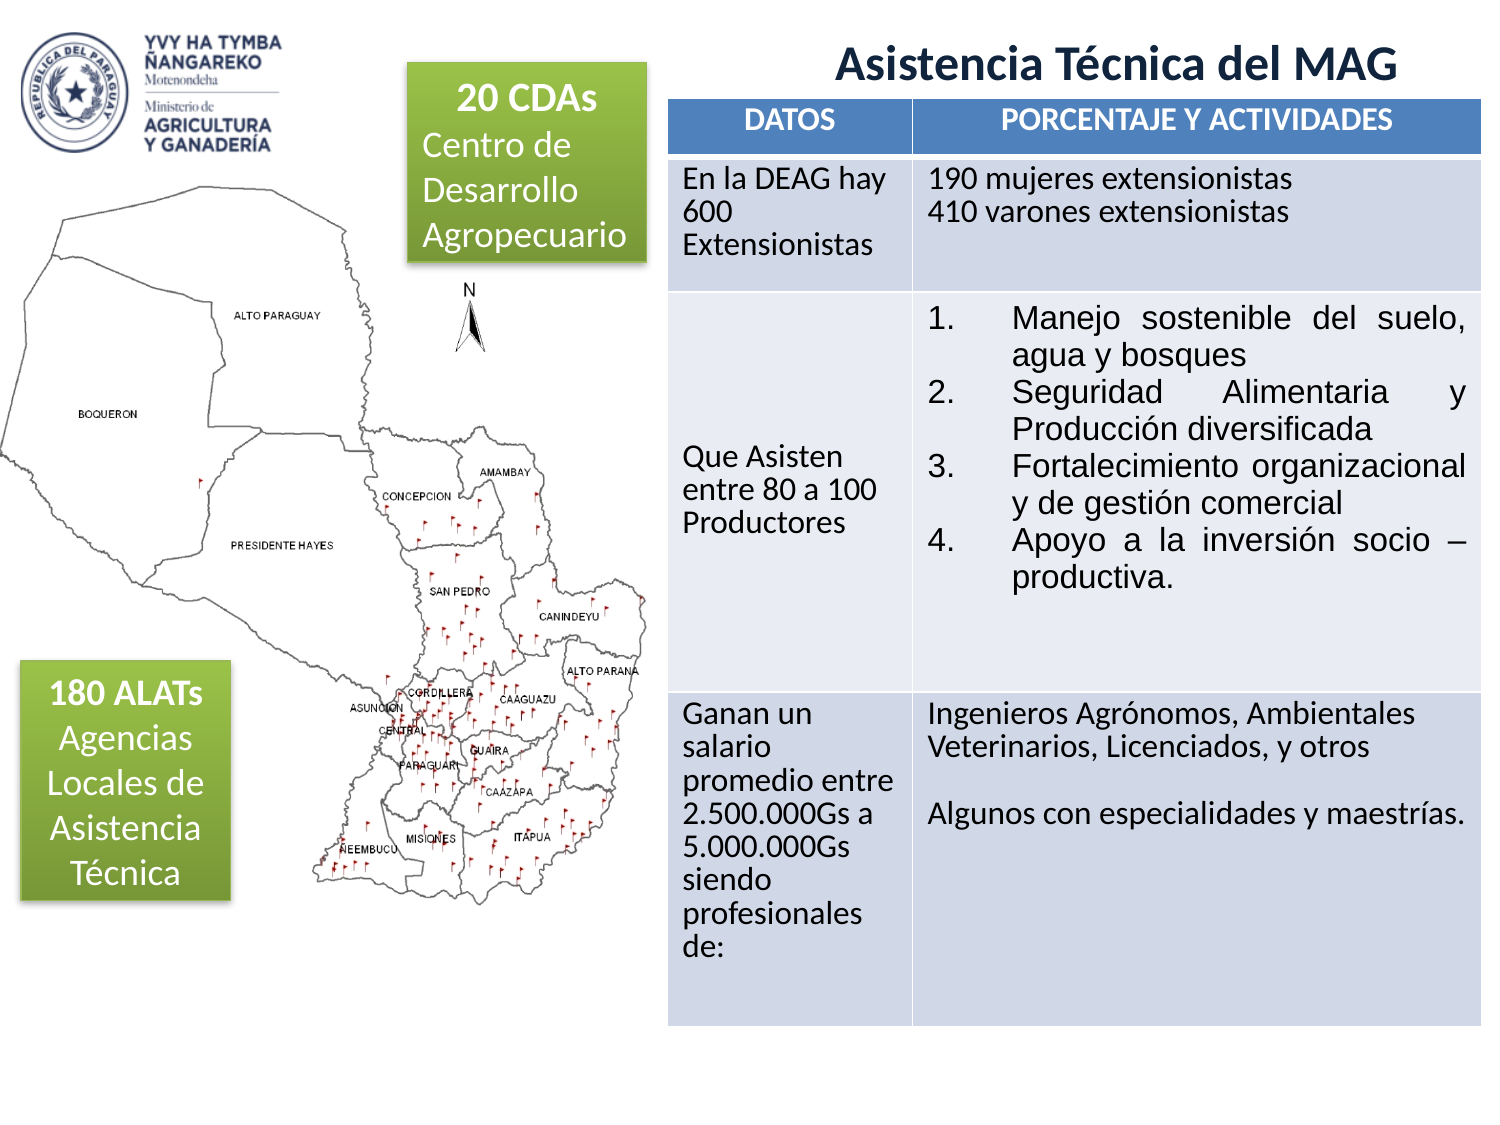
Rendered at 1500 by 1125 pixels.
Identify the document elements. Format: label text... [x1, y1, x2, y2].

chart [851, 66, 1479, 463]
table_header DATOS [668, 99, 846, 154]
table_cell Que Asisten entre 80 a 100 Productores [668, 293, 912, 691]
text_box Asistencia Técnica del MAG [820, 22, 1500, 98]
table_cell En la DEAG hay 600 Extensionistas [668, 160, 846, 291]
table_cell Ingenieros Agrónomos, Ambientales Veterinarios, Licenciados, y otros Algunos con especialidades y maestrías. [913, 693, 1481, 1026]
picture [20, 32, 298, 154]
table_cell Ganan un salario promedio entre 2.500.000Gs a 5.000.000Gs siendo profesionales de: [668, 693, 912, 1026]
text_box 20 CDAs Centro de Desarrollo Agropecuario [407, 62, 647, 163]
picture [0, 164, 652, 918]
table_cell Manejo sostenible del suelo, agua y bosques Seguridad Alimentaria y Producción diversificada Fortalecimiento organizacional y de gestión comercial Apoyo a la inversión socio – productiva. [913, 468, 1481, 691]
